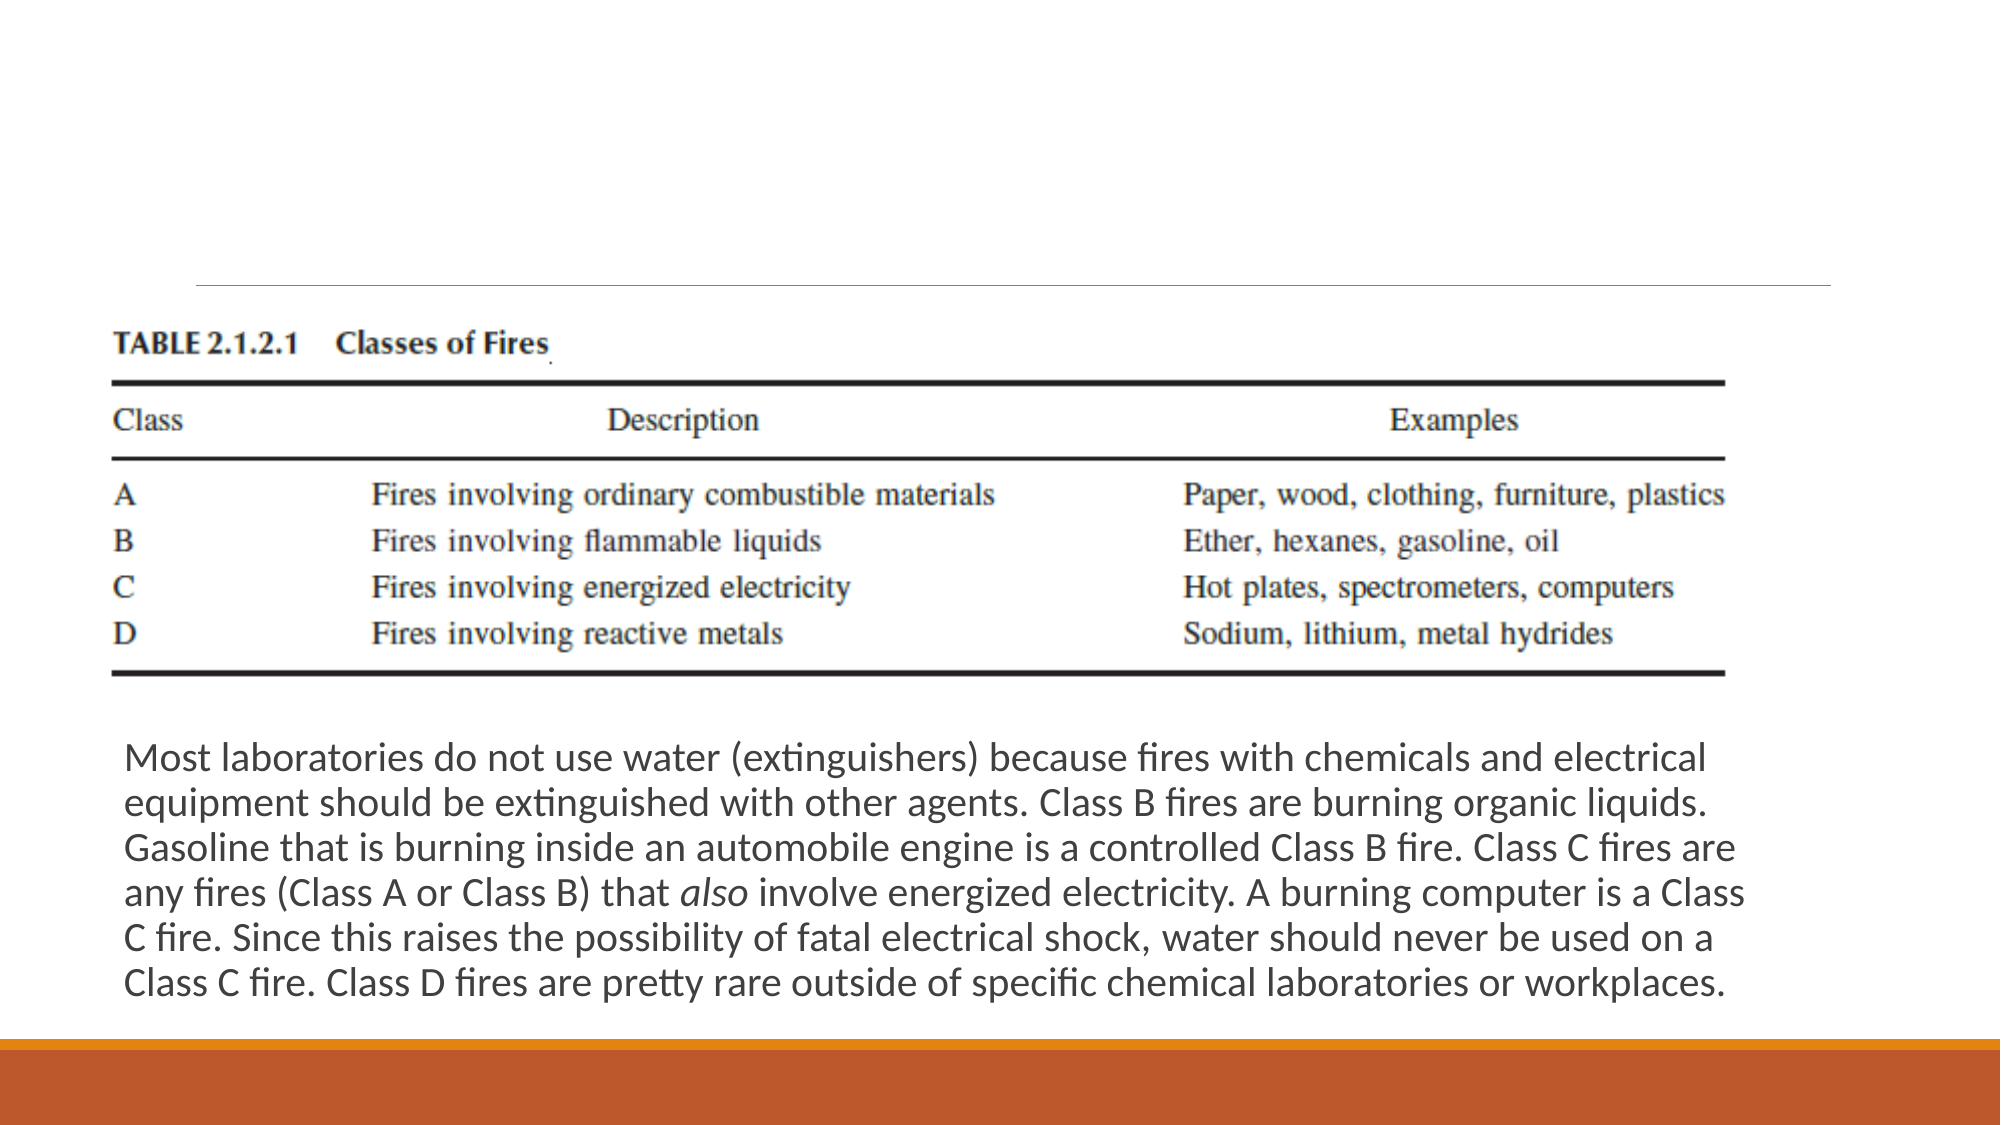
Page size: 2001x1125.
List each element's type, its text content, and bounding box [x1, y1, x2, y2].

list Most laboratories do not use water (extinguishers) because fires with chemicals and electrical equipment should be extinguished with other agents. Class B fires are burning organic liquids. Gasoline that is burning inside an automobile engine is a controlled Class B fire. Class C fires are any fires (Class A or Class B) that also involve energized electricity. A burning computer is a Class C fire. Since this raises the possibility of fatal electrical shock, water should never be used on a Class C fire. Class D fires are pretty rare outside of specific chemical laboratories or workplaces. [108, 728, 1759, 1125]
picture [71, 302, 1796, 705]
